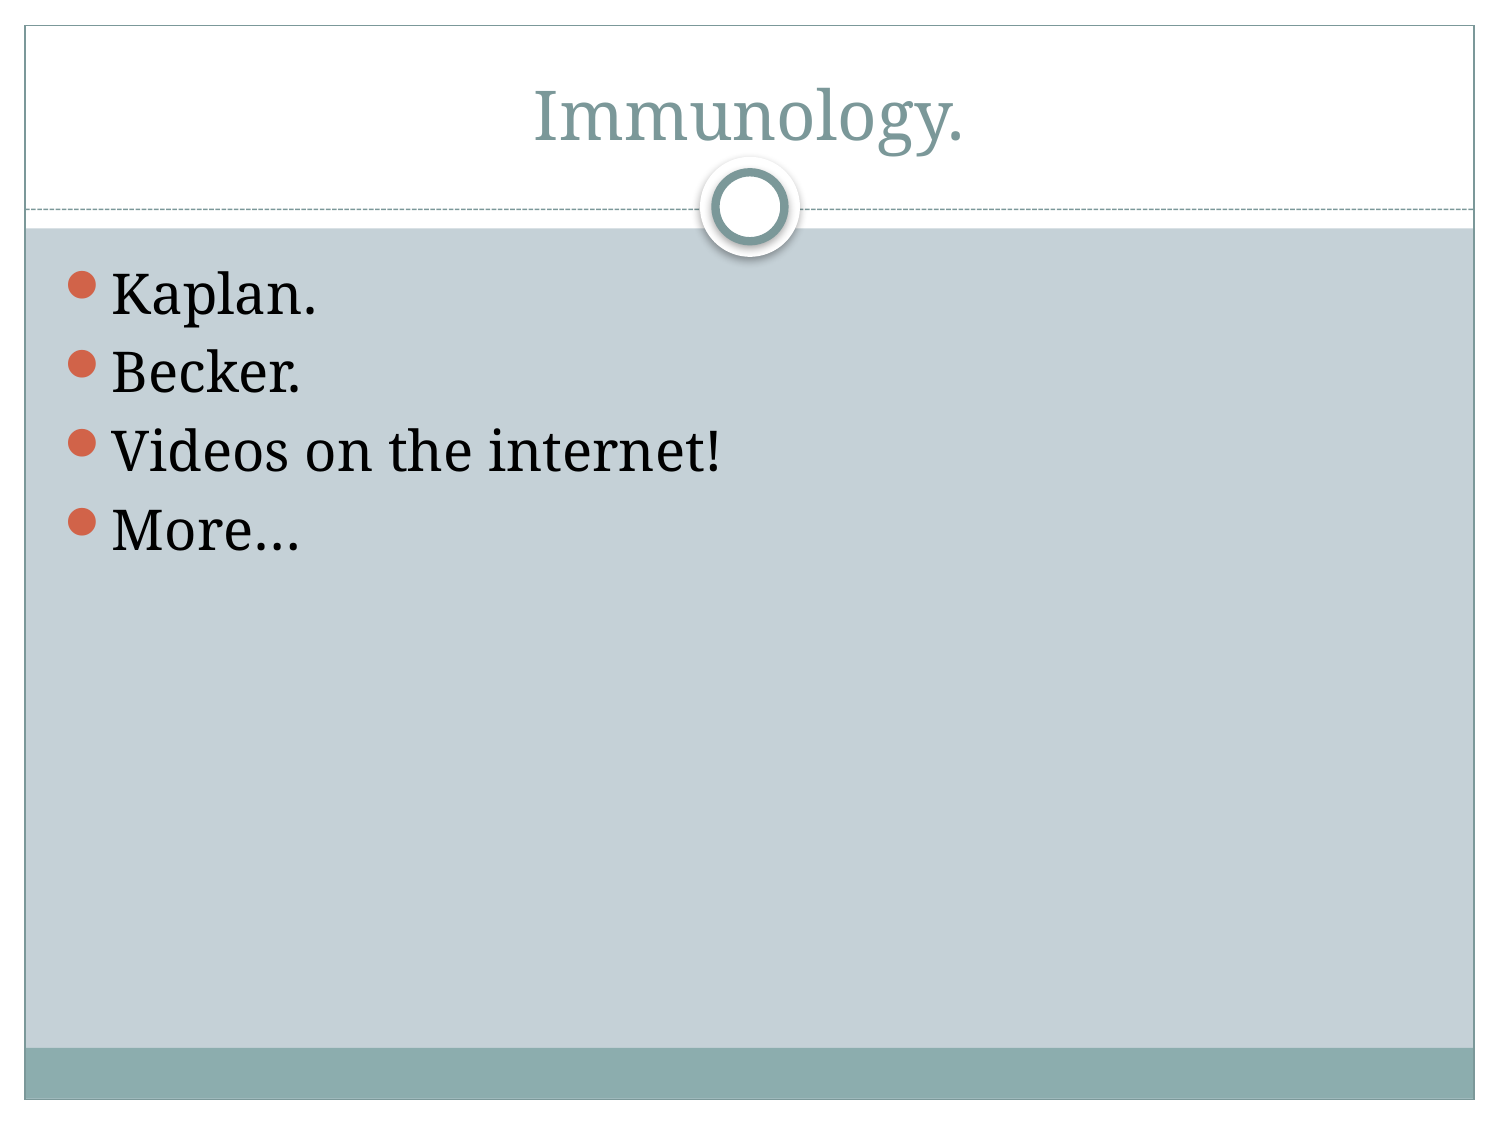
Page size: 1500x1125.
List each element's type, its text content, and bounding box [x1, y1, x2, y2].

title Immunology. [49, 37, 1450, 162]
list Kaplan. Becker. Videos on the internet! More… [49, 250, 1445, 1001]
